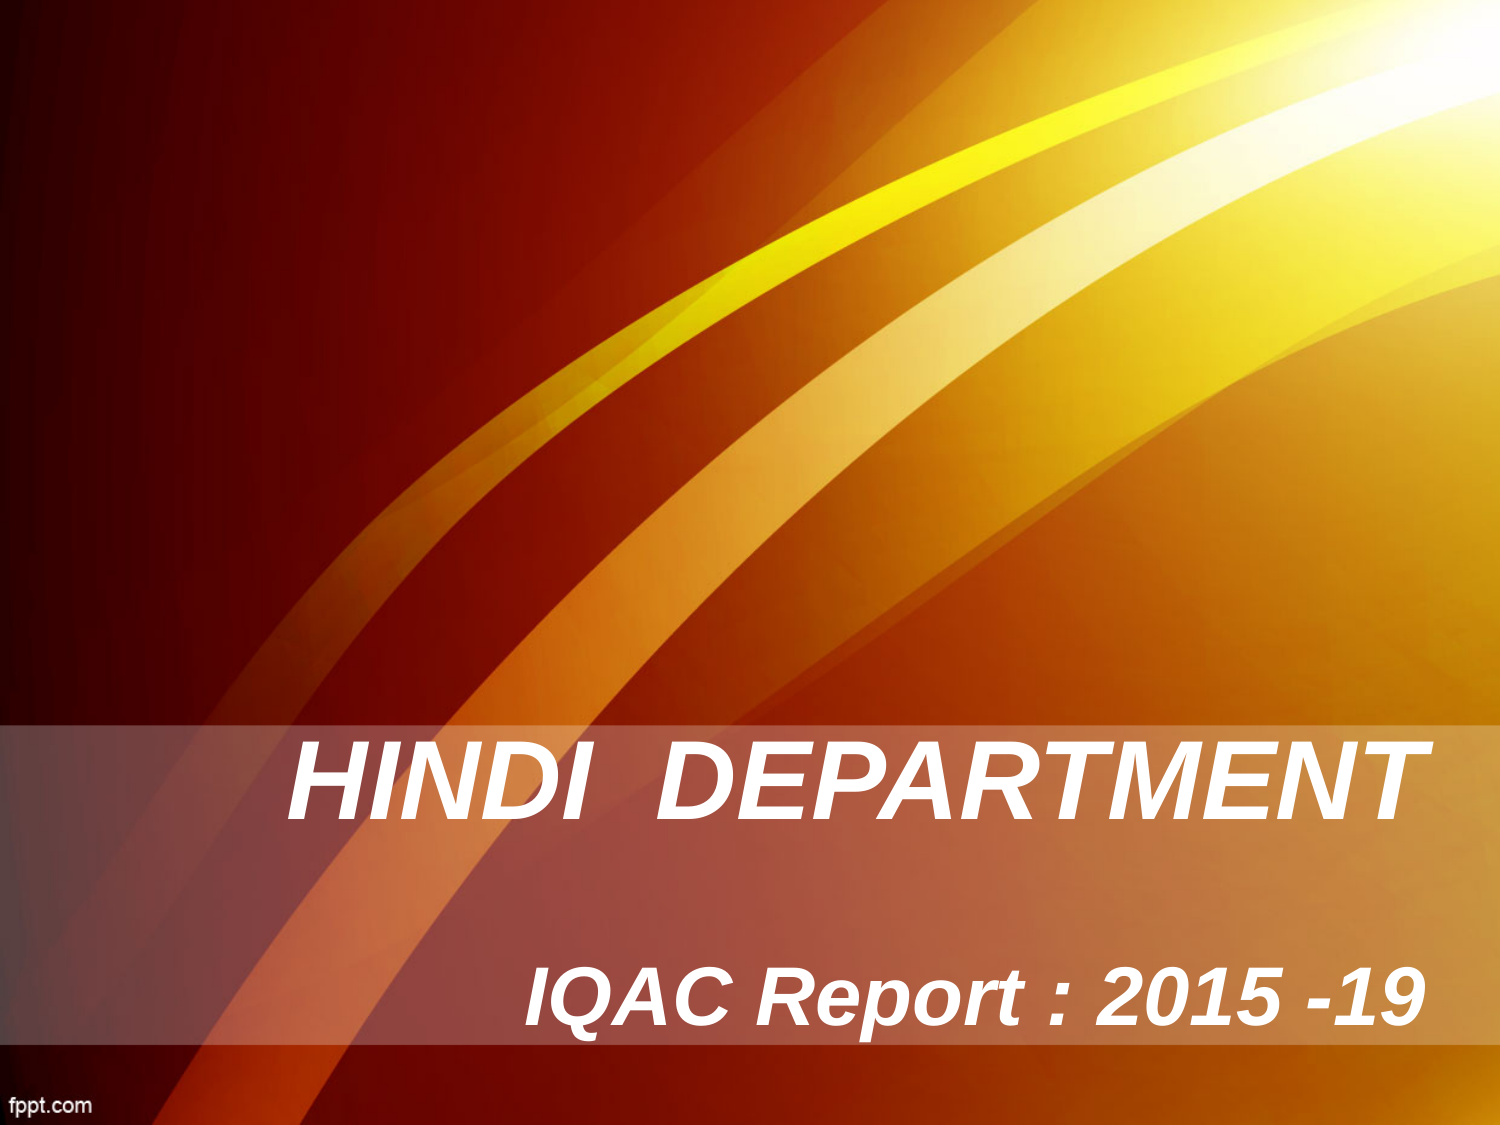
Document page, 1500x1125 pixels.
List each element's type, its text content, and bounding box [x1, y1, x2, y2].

title HINDI DEPARTMENT IQAC Report : 2015 -19 [135, 715, 1442, 934]
picture [0, 0, 1500, 1125]
text_box [631, 893, 1430, 1053]
